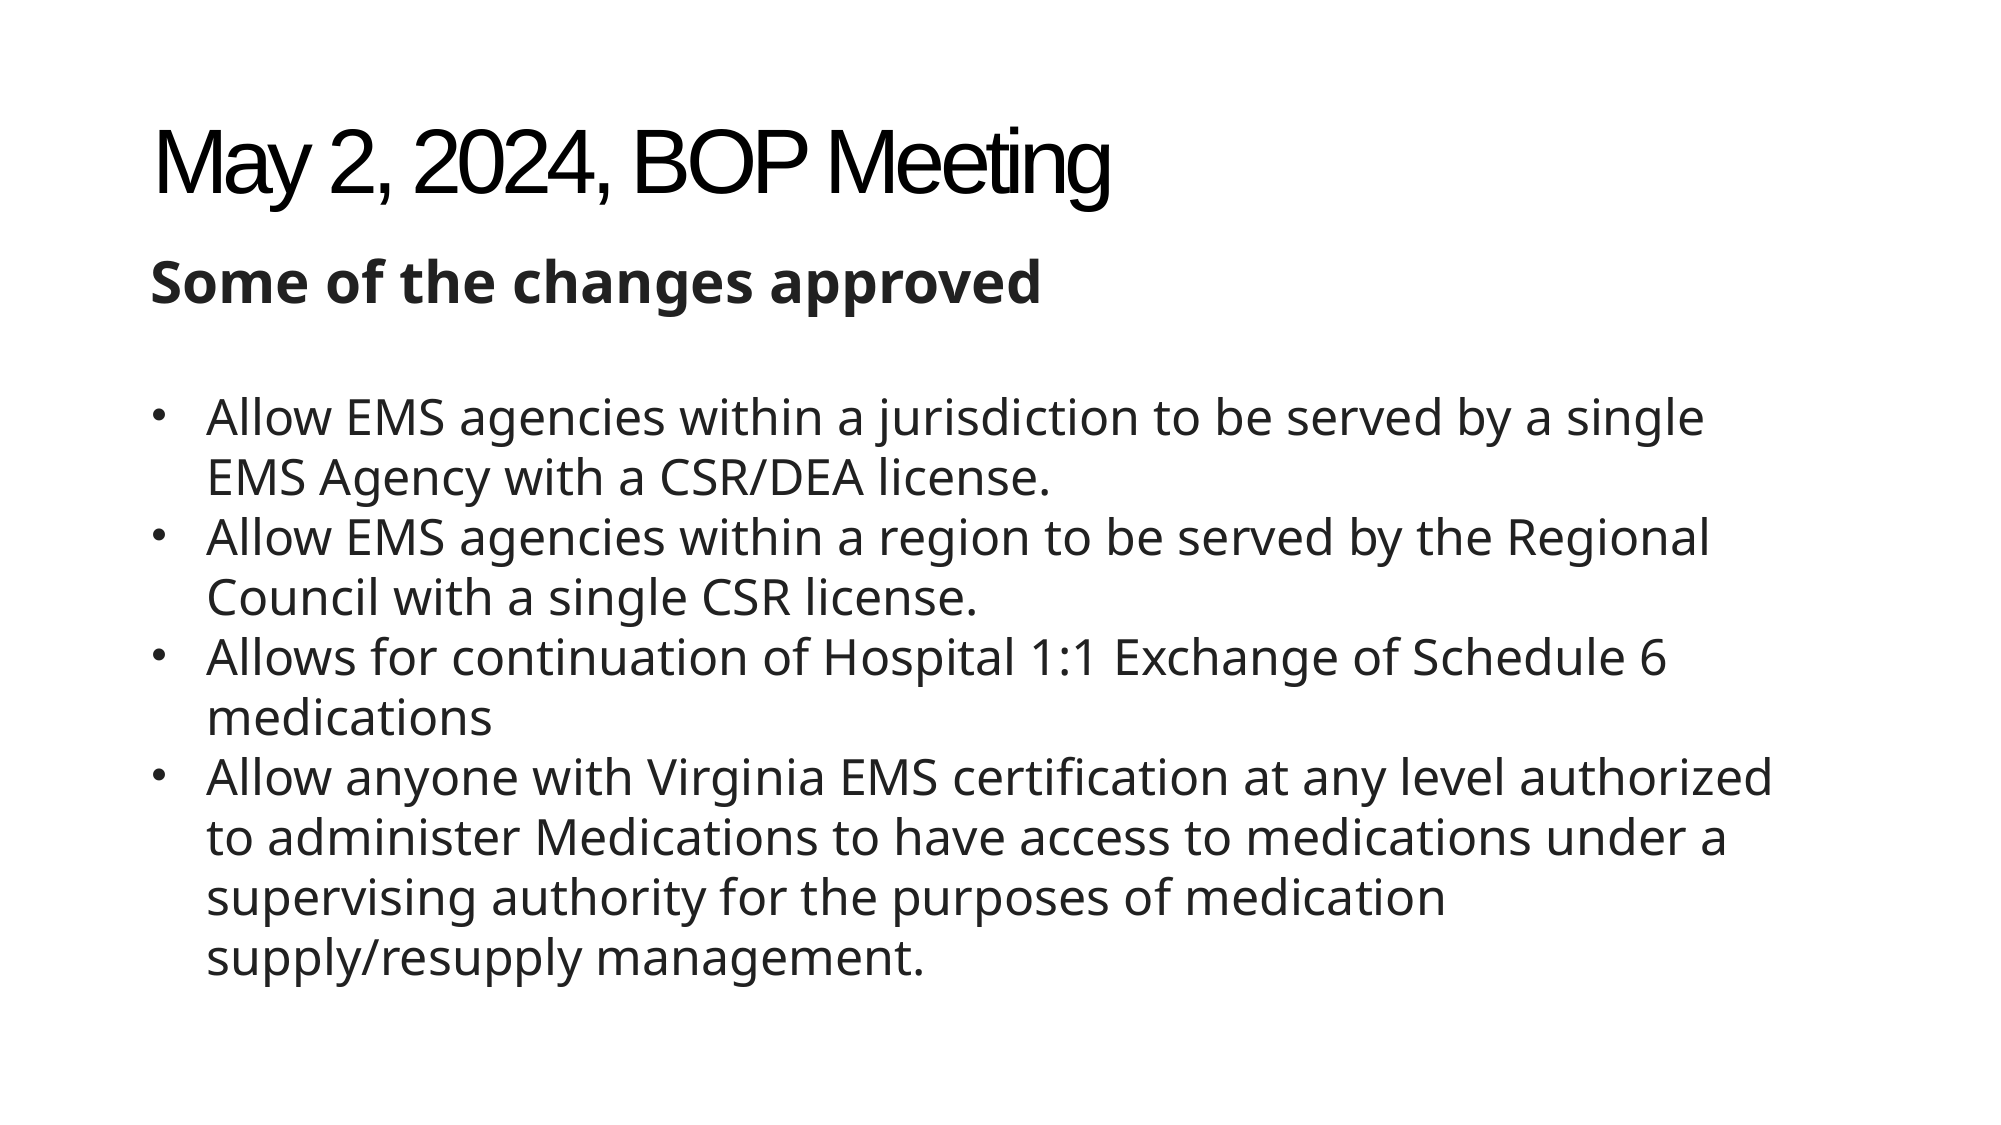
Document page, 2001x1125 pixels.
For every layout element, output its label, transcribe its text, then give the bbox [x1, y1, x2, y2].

title May 2, 2024, BOP Meeting [150, 100, 1950, 291]
text_box Some of the changes approved Allow EMS agencies within a jurisdiction to be served by a single EMS Agency with a CSR/DEA license. Allow EMS agencies within a region to be served by the Regional Council with a single CSR license. Allows for continuation of Hospital 1:1 Exchange of Schedule 6 medications Allow anyone with Virginia EMS certification at any level authorized to administer Medications to have access to medications under a supervising authority for the purposes of medication supply/resupply management. [150, 237, 1801, 1125]
